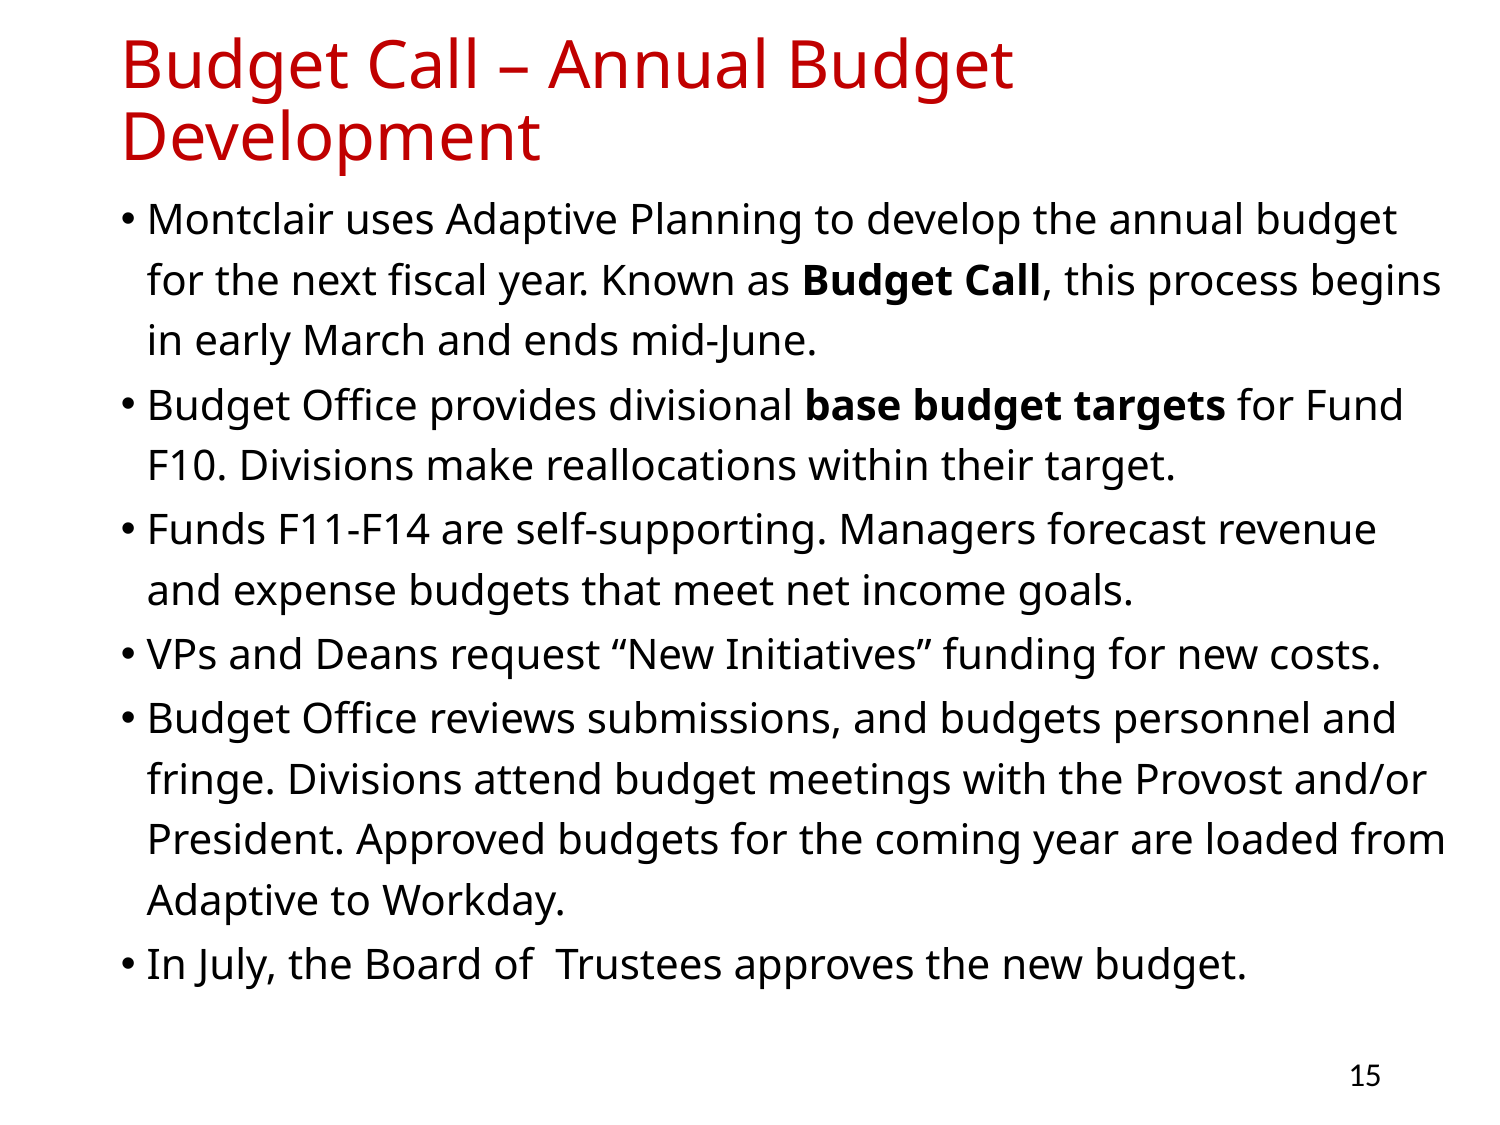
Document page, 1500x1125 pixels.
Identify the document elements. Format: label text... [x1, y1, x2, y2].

title Budget Call – Annual Budget Development [105, 30, 1425, 174]
slide_number 15 [1059, 1042, 1397, 1103]
list Montclair uses Adaptive Planning to develop the annual budget for the next fiscal year. Known as Budget Call, this process begins in early March and ends mid-June. Budget Office provides divisional base budget targets for Fund F10. Divisions make reallocations within their target. Funds F11-F14 are self-supporting. Managers forecast revenue and expense budgets that meet net income goals. VPs and Deans request “New Initiatives” funding for new costs. Budget Office reviews submissions, and budgets personnel and fringe. Divisions attend budget meetings with the Provost and/or President. Approved budgets for the coming year are loaded from Adaptive to Workday. In July, the Board of Trustees approves the new budget. [105, 174, 1463, 1063]
